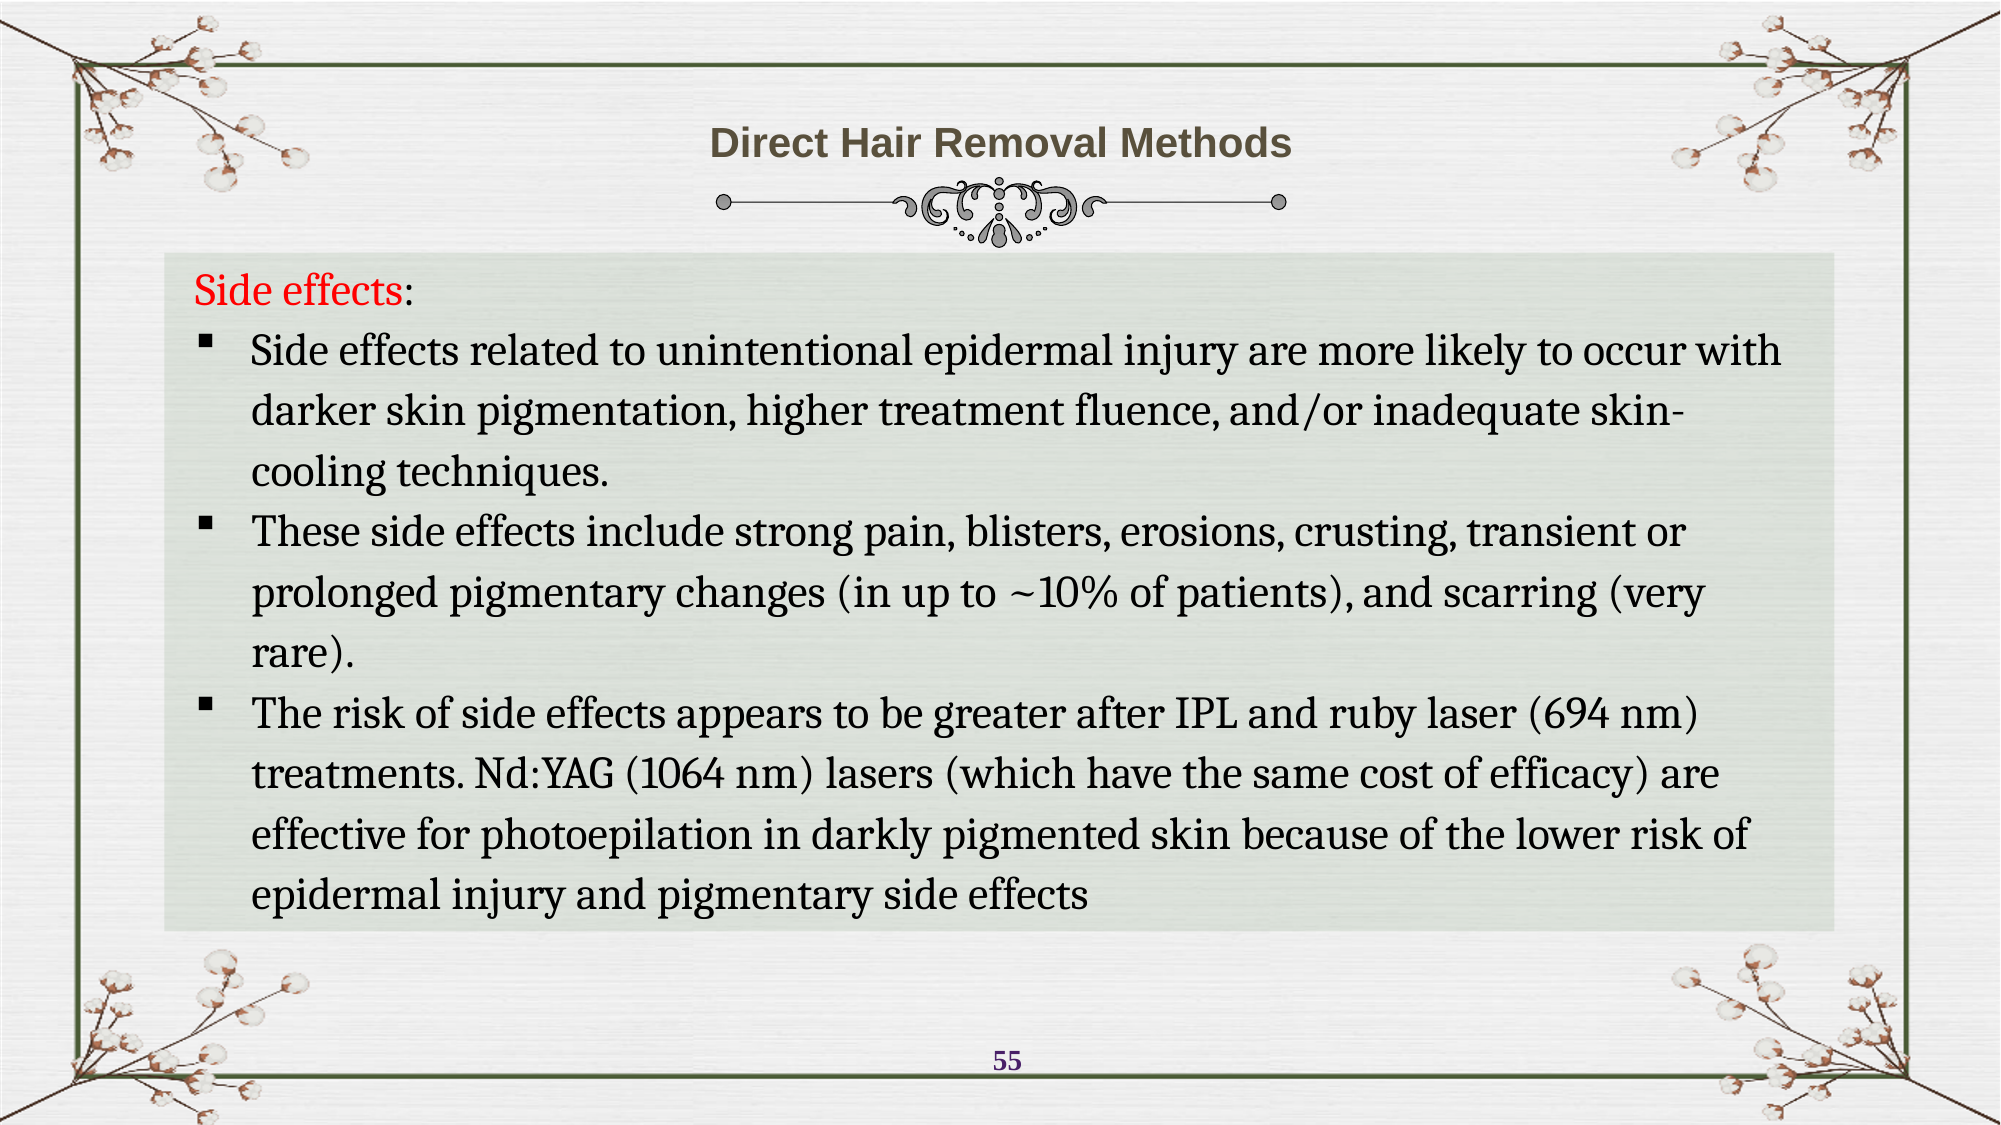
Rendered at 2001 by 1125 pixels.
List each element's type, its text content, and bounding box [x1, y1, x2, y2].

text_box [716, 177, 1286, 248]
picture [0, 0, 2001, 1125]
text_box [164, 252, 1835, 932]
text_box Direct Hair Removal Methods [685, 77, 1317, 174]
slide_number 55 [587, 1025, 1038, 1085]
text_box Side effects: Side effects related to unintentional epidermal injury are more likely to occur with darker skin pigmentation, higher treatment fluence, and/or inadequate skin-cooling techniques. These side effects include strong pain, blisters, erosions, crusting, transient or prolonged pigmentary changes (in up to ~10% of patients), and scarring (very rare). The risk of side effects appears to be greater after IPL and ruby laser (694 nm) treatments. Nd:YAG (1064 nm) lasers (which have the same cost of efficacy) are effective for photoepilation in darkly pigmented skin because of the lower risk of epidermal injury and pigmentary side effects [180, 246, 1822, 927]
